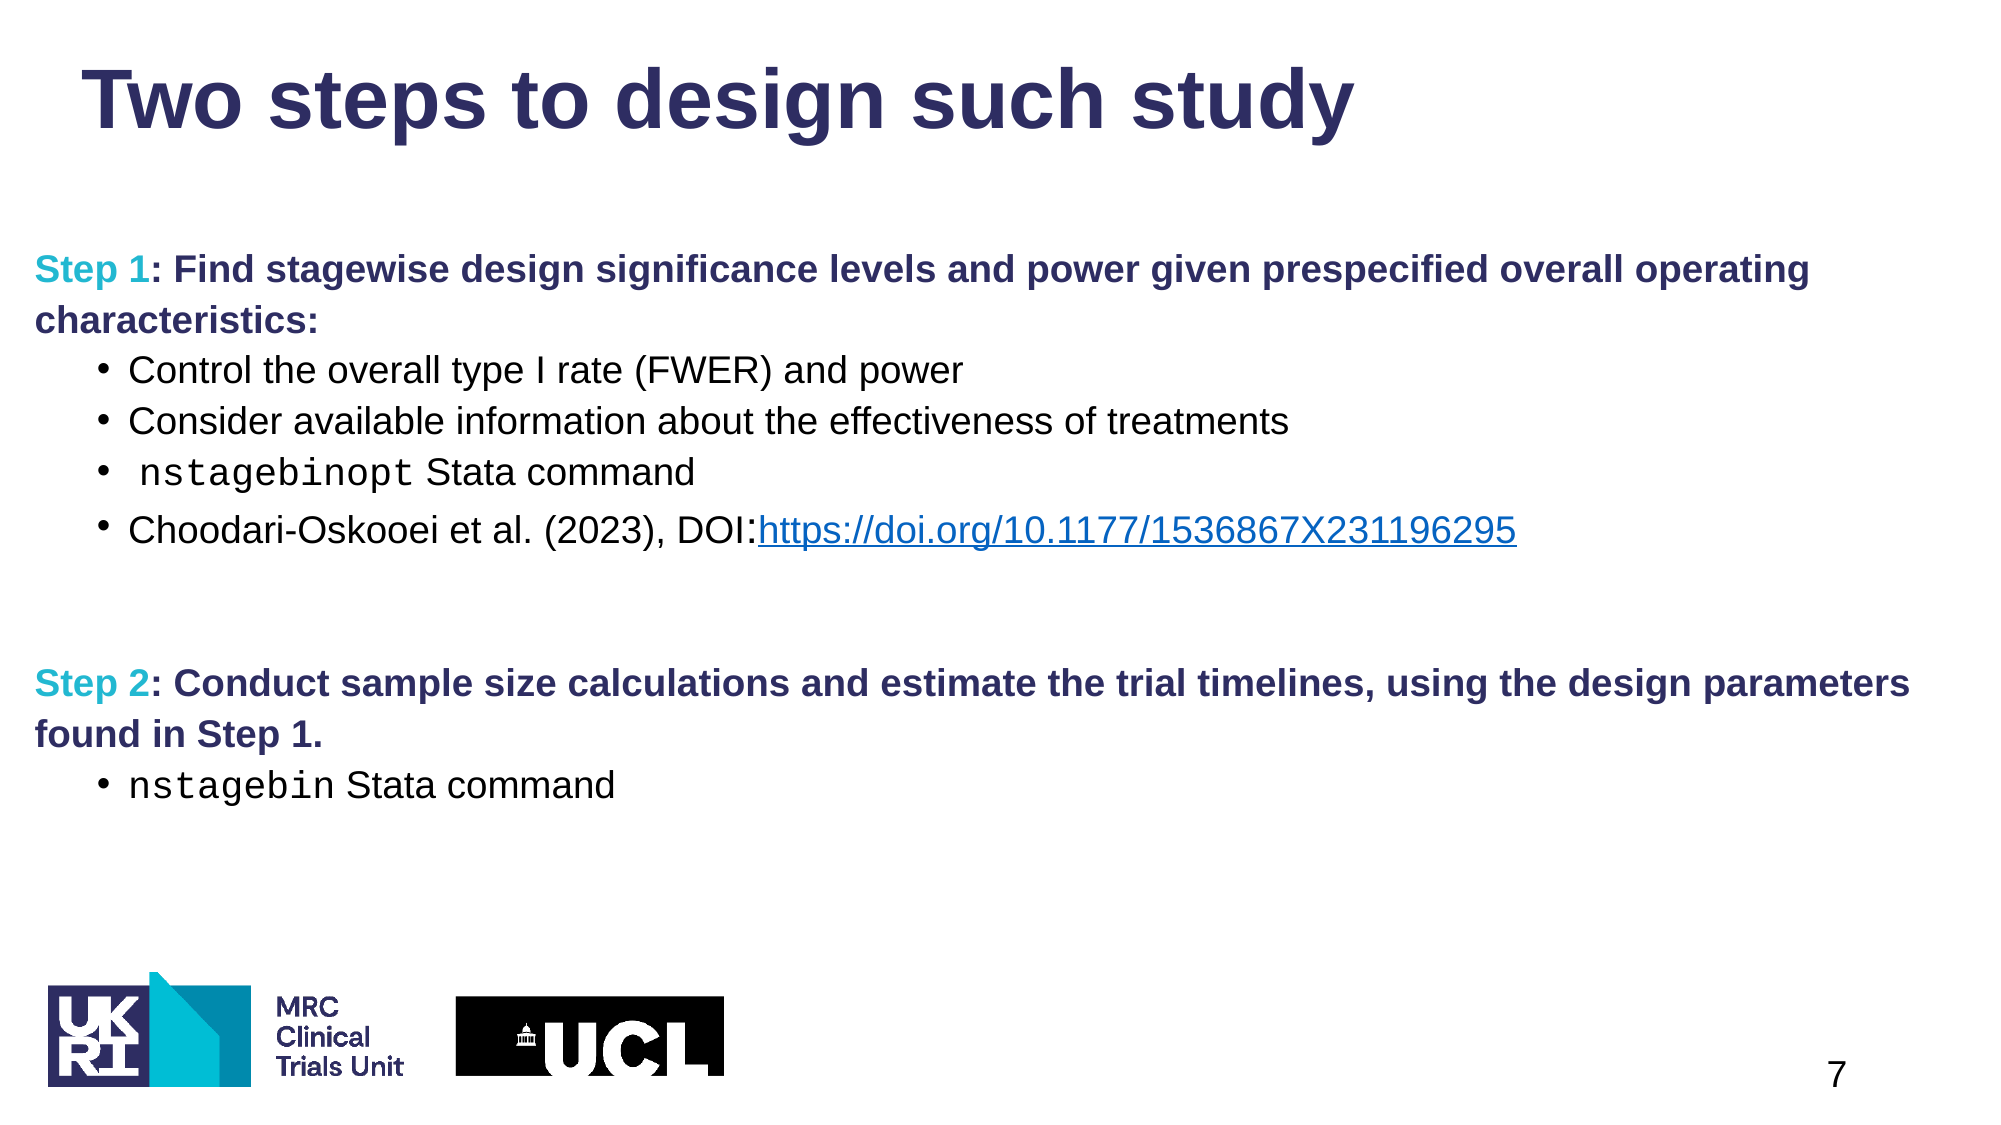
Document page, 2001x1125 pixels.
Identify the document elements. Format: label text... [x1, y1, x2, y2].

title Two steps to design such study [66, 47, 1971, 155]
list Step 1: Find stagewise design significance levels and power given prespecified overall operating characteristics: Control the overall type I rate (FWER) and power Consider available information about the effectiveness of treatments nstagebinopt Stata command Choodari-Oskooei et al. (2023), DOI:https://doi.org/10.1177/1536867X231196295 Step 2: Conduct sample size calculations and estimate the trial timelines, using the design parameters found in Step 1. nstagebin Stata command [19, 231, 1952, 818]
picture [48, 972, 724, 1087]
slide_number 7 [1412, 1042, 1863, 1103]
